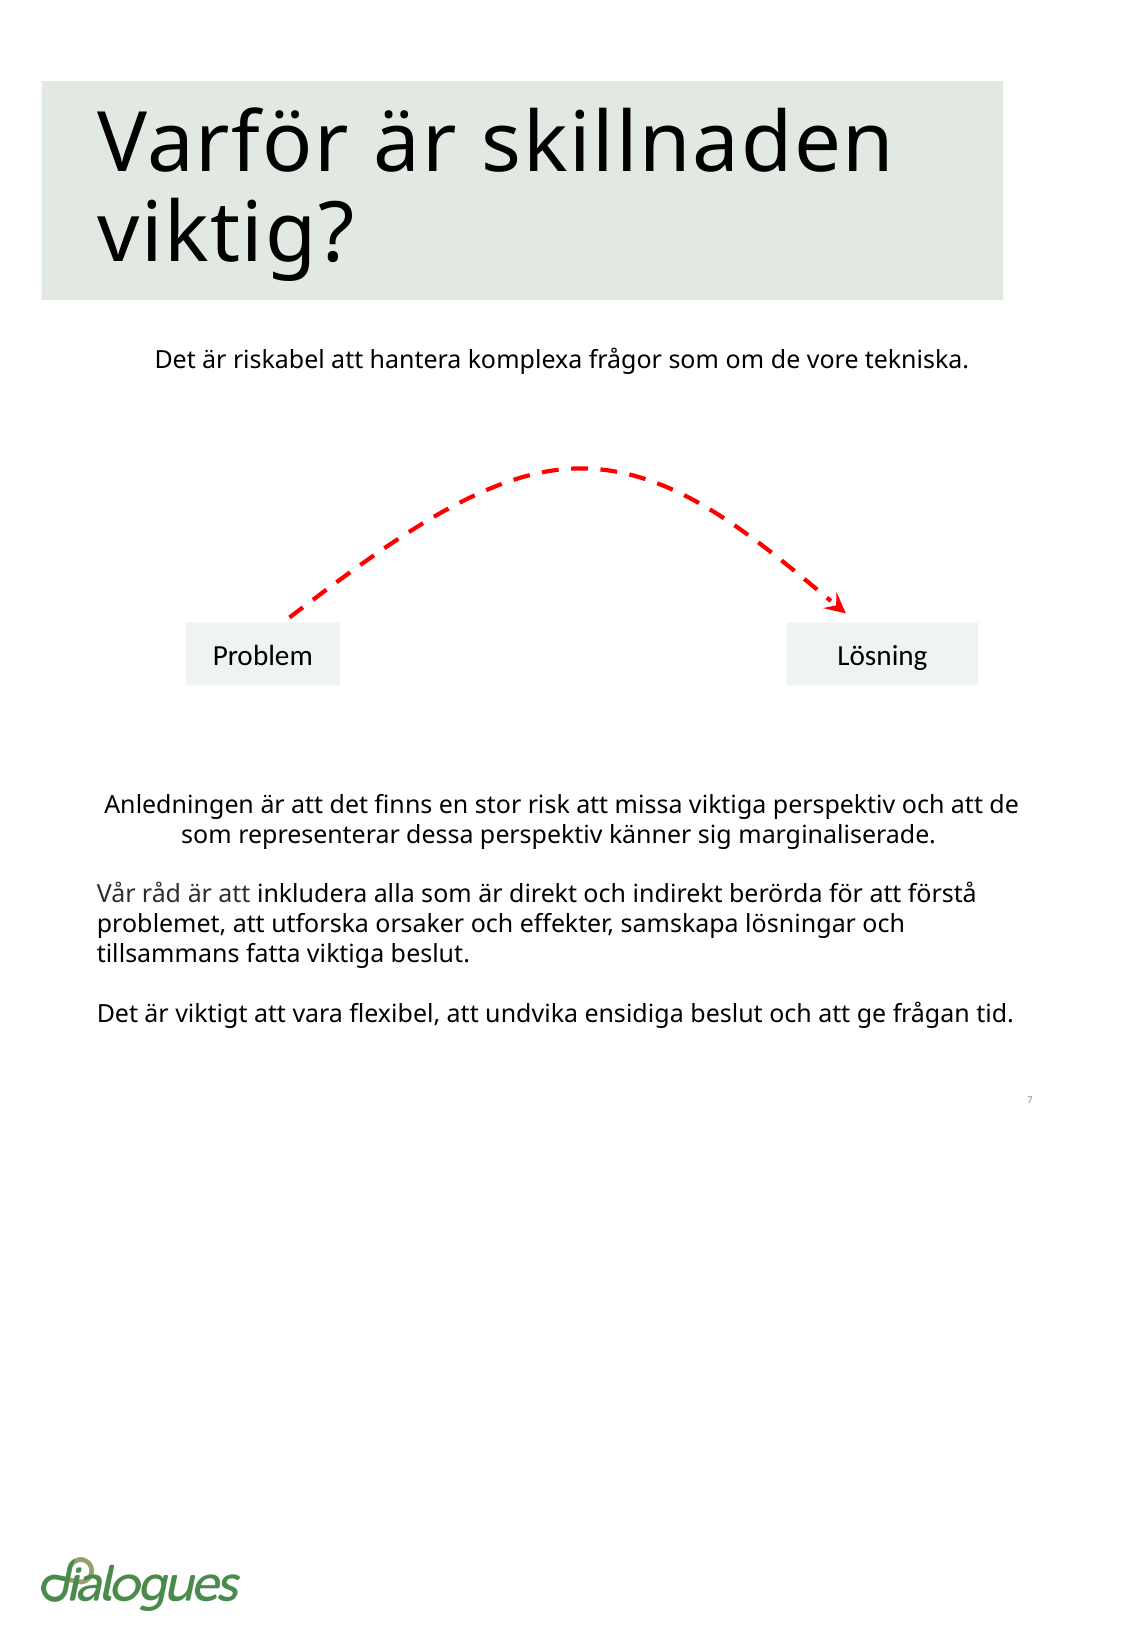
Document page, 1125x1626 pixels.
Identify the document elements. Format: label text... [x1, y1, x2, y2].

text_box [41, 80, 82, 301]
title Varför är skillnaden viktig? [82, 40, 1082, 338]
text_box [185, 469, 978, 686]
slide_number 6 [794, 1082, 1048, 1117]
text_box Anledningen är att det finns en stor risk att missa viktiga perspektiv och att de som representerar dessa perspektiv känner sig marginaliserade. Vår råd är att inkludera alla som är direkt och indirekt berörda för att förstå problemet, att utforska orsaker och effekter, samskapa lösningar och tillsammans fatta viktiga beslut. Det är viktigt att vara flexibel, att undvika ensidiga beslut och att ge frågan tid. [82, 780, 1043, 1036]
text_box Det är riskabel att hantera komplexa frågor som om de vore tekniska. [82, 335, 1043, 411]
picture [41, 1557, 240, 1611]
